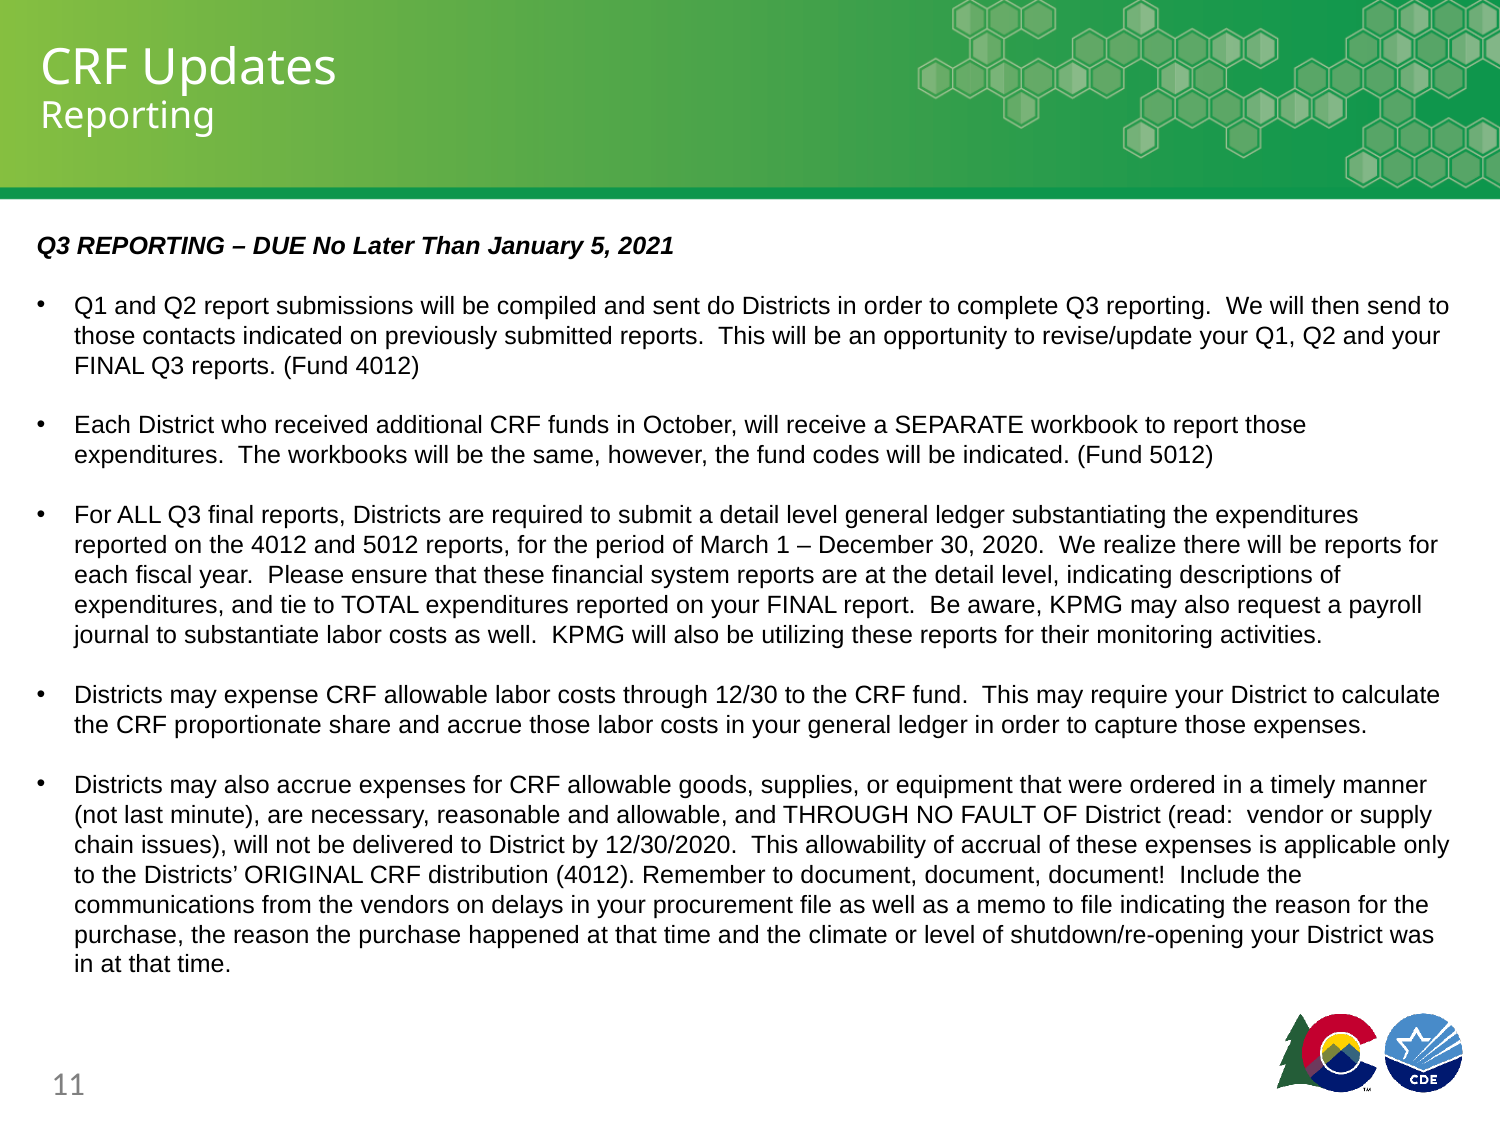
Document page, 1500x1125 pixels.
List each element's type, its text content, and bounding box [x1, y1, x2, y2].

list Q3 REPORTING – DUE No Later Than January 5, 2021 Q1 and Q2 report submissions will be compiled and sent do Districts in order to complete Q3 reporting. We will then send to those contacts indicated on previously submitted reports. This will be an opportunity to revise/update your Q1, Q2 and your FINAL Q3 reports. (Fund 4012) Each District who received additional CRF funds in October, will receive a SEPARATE workbook to report those expenditures. The workbooks will be the same, however, the fund codes will be indicated. (Fund 5012) For ALL Q3 final reports, Districts are required to submit a detail level general ledger substantiating the expenditures reported on the 4012 and 5012 reports, for the period of March 1 – December 30, 2020. We realize there will be reports for each fiscal year. Please ensure that these financial system reports are at the detail level, indicating descriptions of expenditures, and tie to TOTAL expenditures reported on your FINAL report. Be aware, KPMG may also request a payroll journal to substantiate labor costs as well. KPMG will also be utilizing these reports for their monitoring activities. Districts may expense CRF allowable labor costs through 12/30 to the CRF fund. This may require your District to calculate the CRF proportionate share and accrue those labor costs in your general ledger in order to capture those expenses. Districts may also accrue expenses for CRF allowable goods, supplies, or equipment that were ordered in a timely manner (not last minute), are necessary, reasonable and allowable, and THROUGH NO FAULT OF District (read: vendor or supply chain issues), will not be delivered to District by 12/30/2020. This allowability of accrual of these expenses is applicable only to the Districts’ ORIGINAL CRF distribution (4012). Remember to document, document, document! Include the communications from the vendors on delays in your procurement file as well as a memo to file indicating the reason for the purchase, the reason the purchase happened at that time and the climate or level of shutdown/re-opening your District was in at that time. [36, 229, 1461, 991]
slide_number 11 [36, 1054, 375, 1115]
title CRF Updates Reporting [40, 41, 1038, 166]
picture [0, 0, 1500, 200]
picture [1275, 1012, 1463, 1093]
